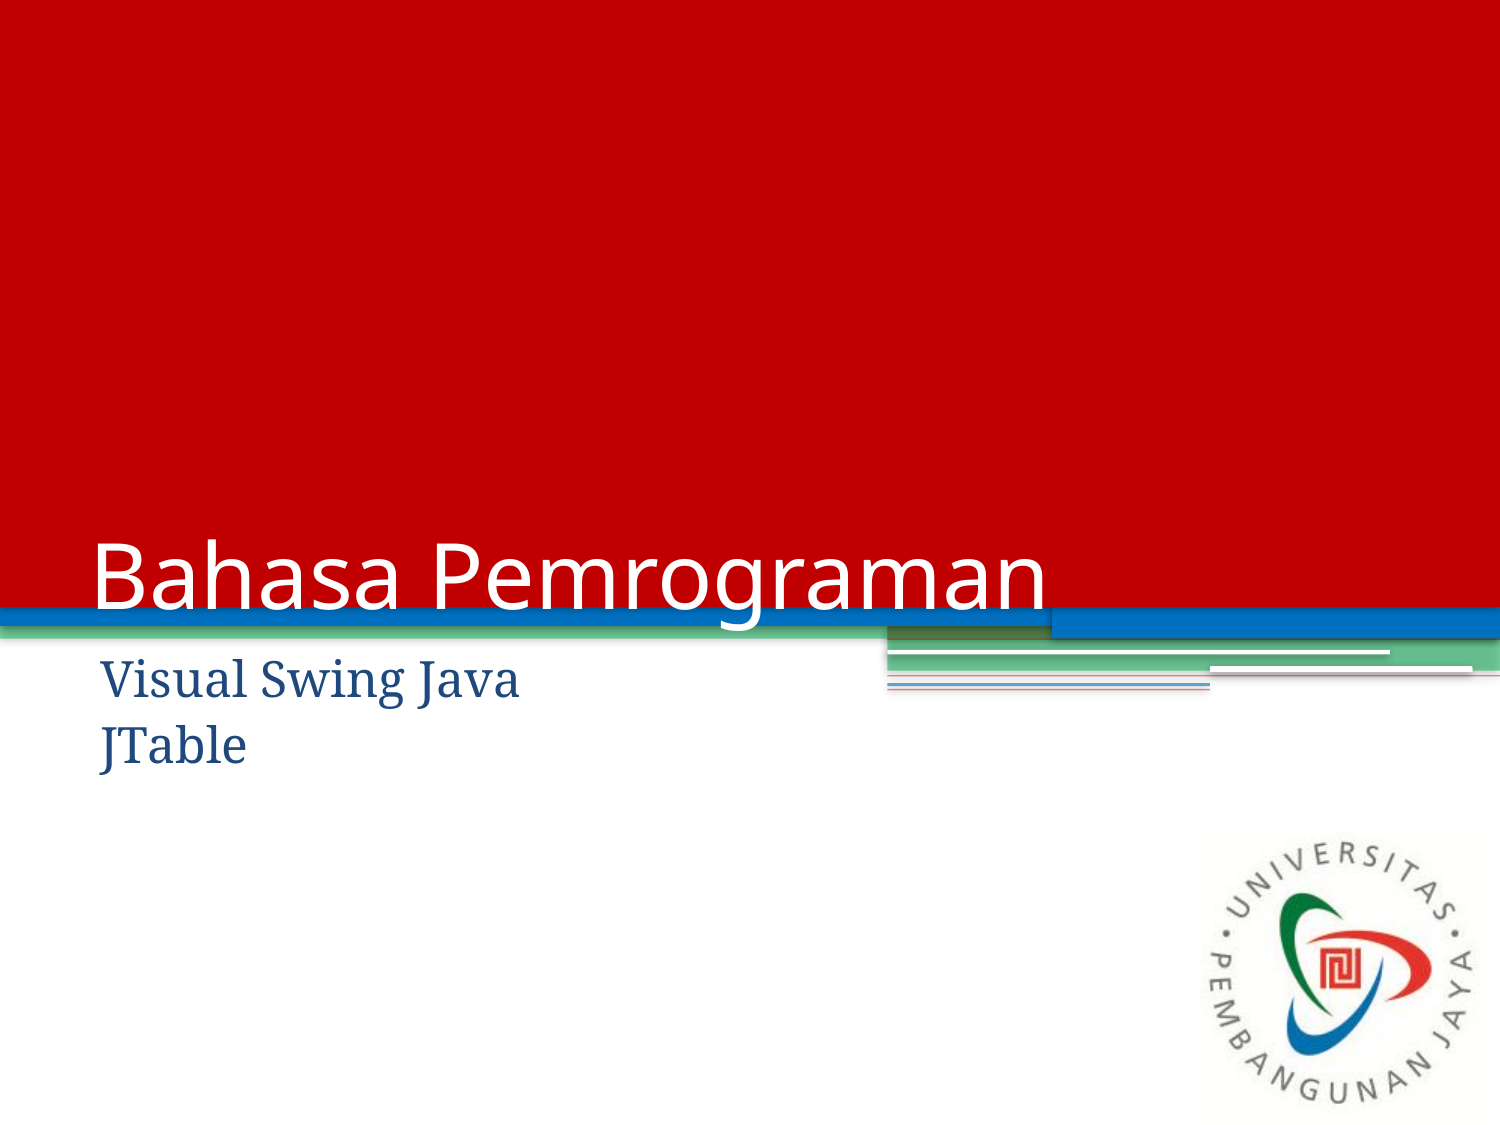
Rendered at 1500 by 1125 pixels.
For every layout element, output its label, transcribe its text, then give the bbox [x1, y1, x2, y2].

picture [1191, 826, 1492, 1125]
title Bahasa Pemrograman [75, 394, 1463, 636]
subtitle Visual Swing Java JTable [75, 639, 888, 928]
